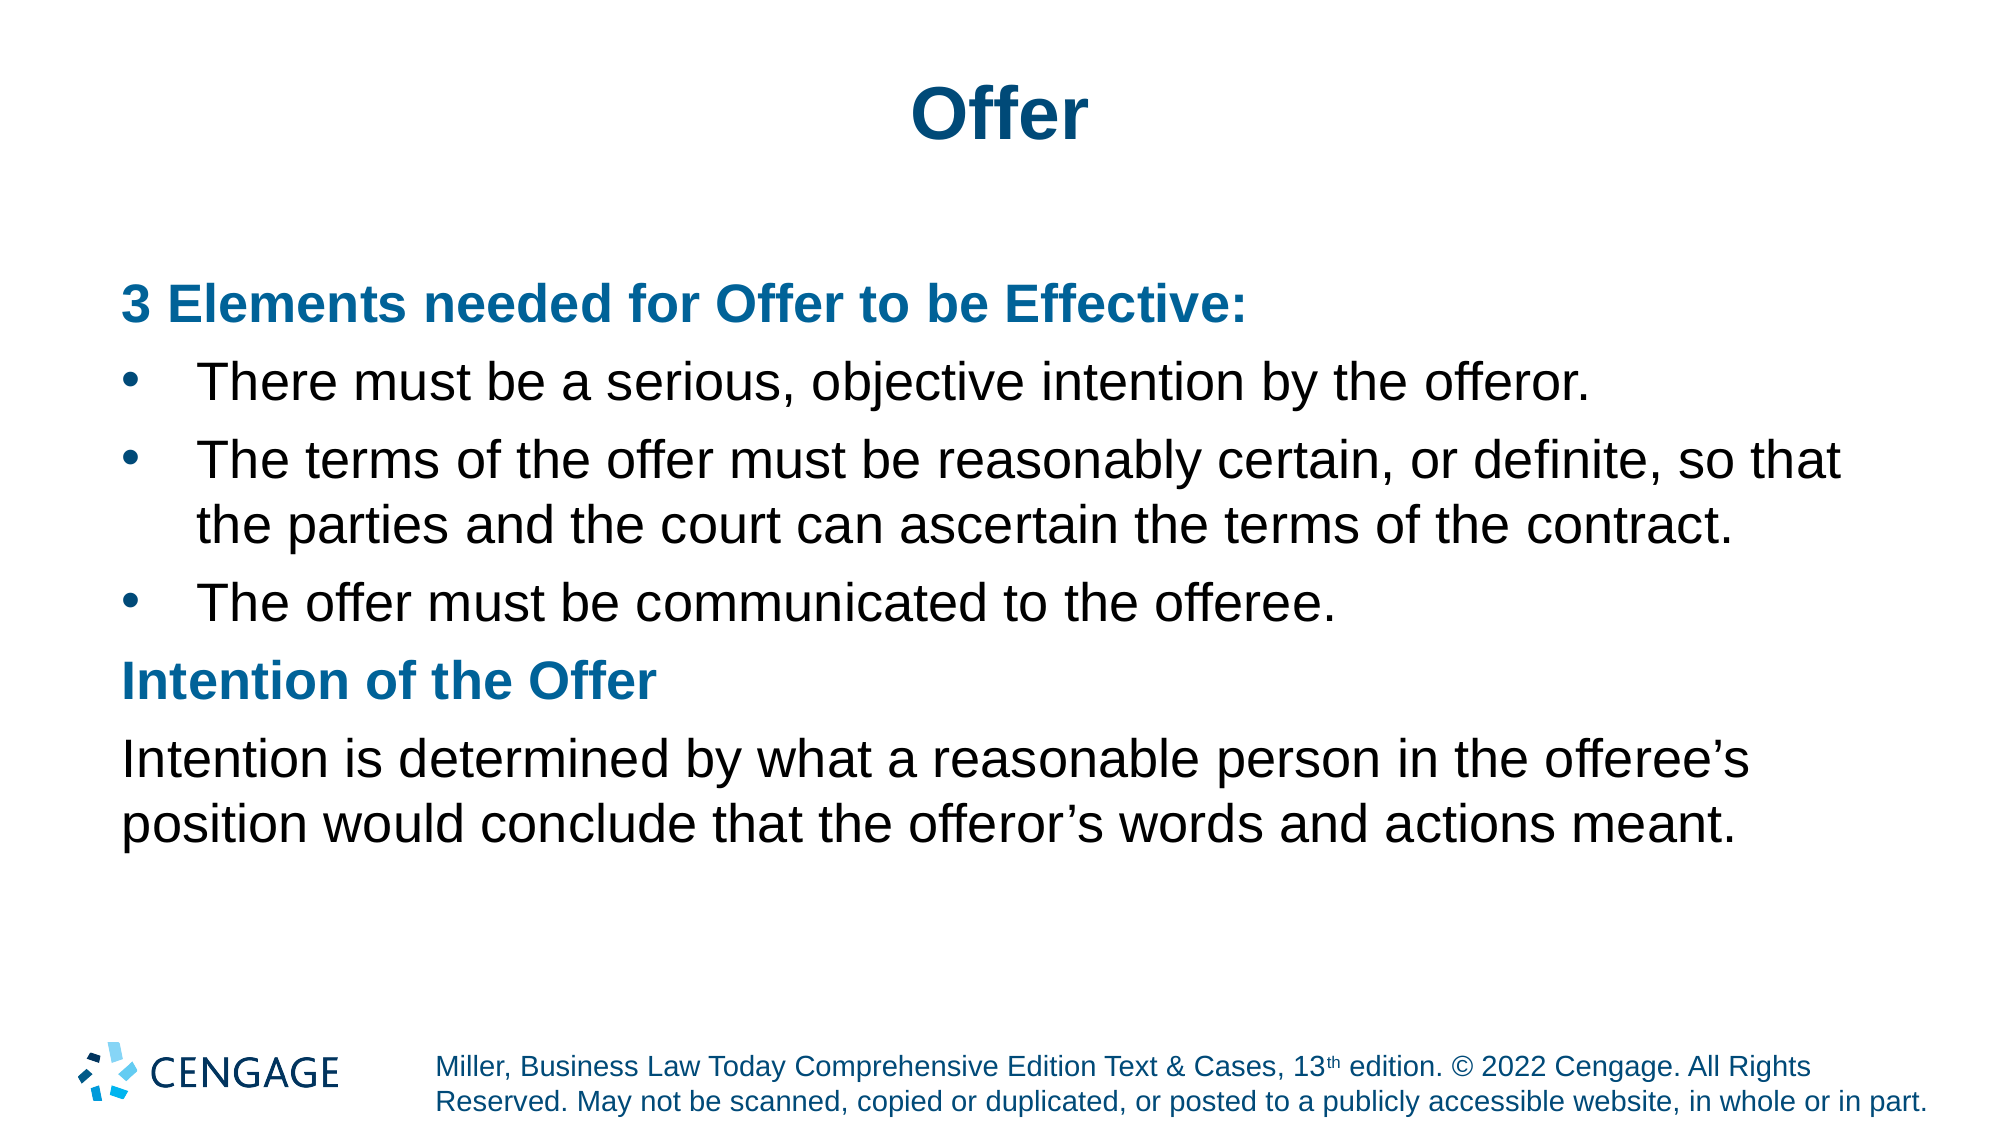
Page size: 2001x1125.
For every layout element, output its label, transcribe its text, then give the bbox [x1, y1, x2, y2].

title Offer [137, 59, 1863, 171]
picture [78, 1042, 338, 1101]
list 3 Elements needed for Offer to be Effective: There must be a serious, objective intention by the offeror. The terms of the offer must be reasonably certain, or definite, so that the parties and the court can ascertain the terms of the contract. The offer must be communicated to the offeree. Intention of the Offer Intention is determined by what a reasonable person in the offeree’s position would conclude that the offeror’s words and actions meant. [121, 268, 1880, 990]
